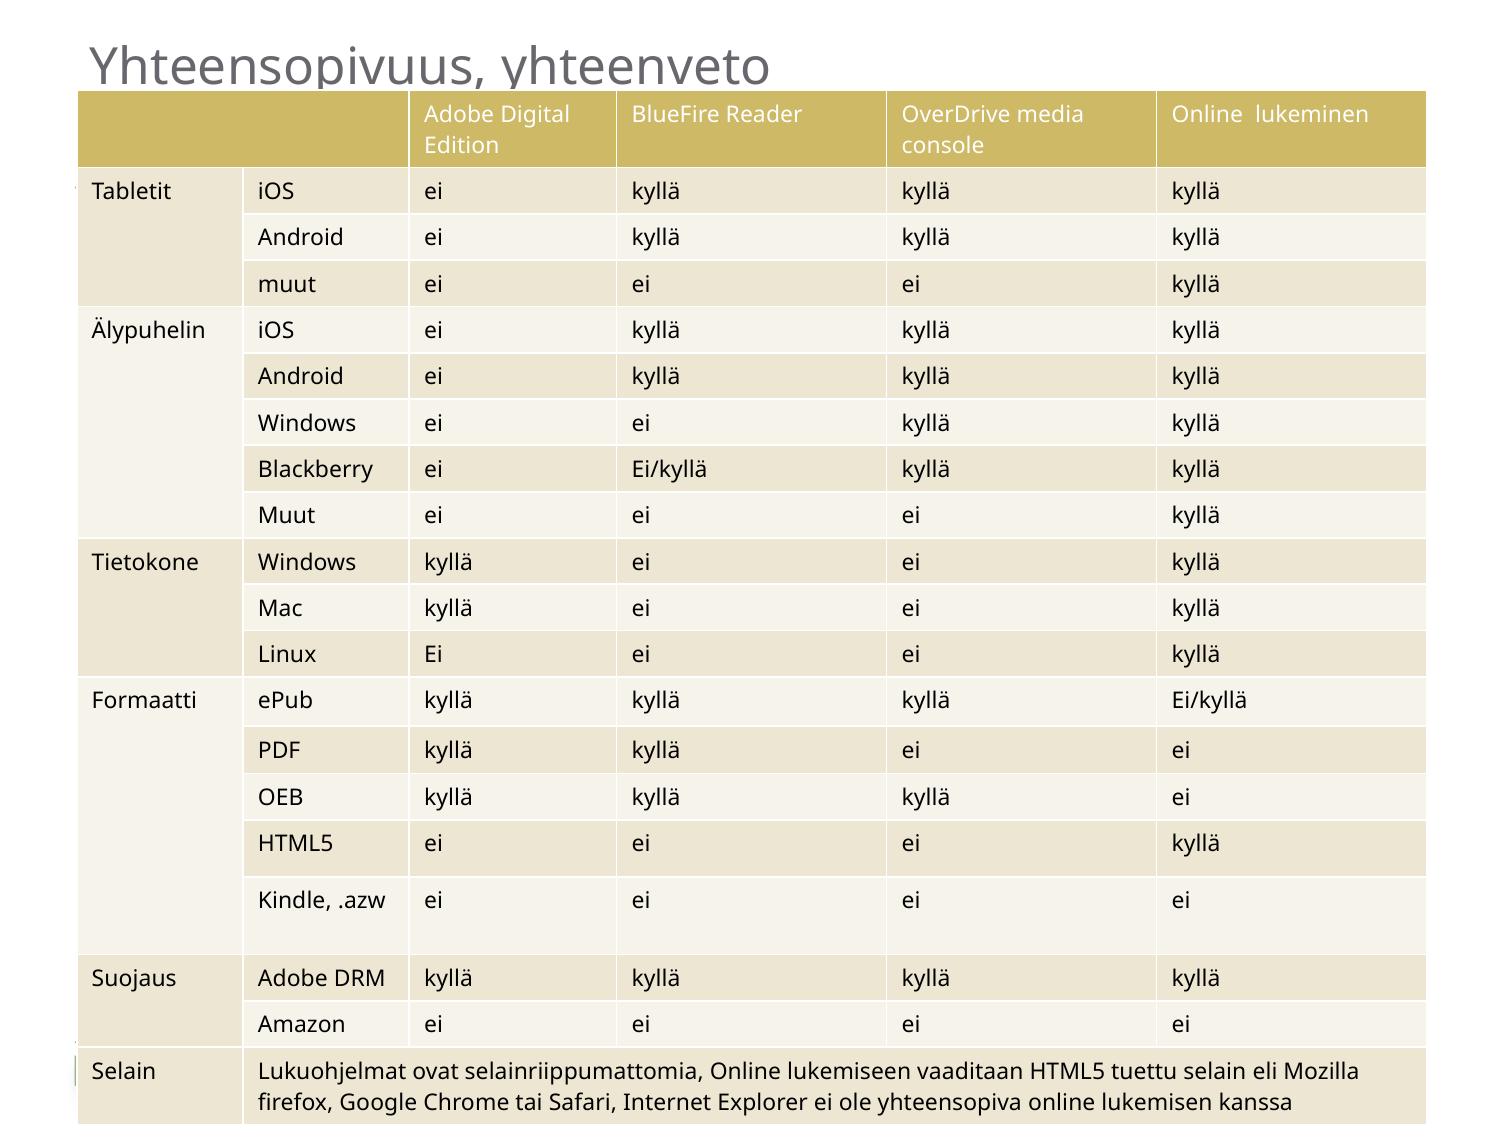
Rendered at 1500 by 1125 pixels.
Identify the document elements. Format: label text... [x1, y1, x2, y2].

table_cell kyllä [887, 774, 1156, 819]
table_cell ei [410, 493, 616, 537]
table_cell ei [1157, 774, 1426, 819]
table_cell kyllä [887, 215, 1156, 259]
table_cell ei [617, 821, 886, 876]
table_cell PDF [244, 727, 408, 773]
table_cell ei [410, 446, 616, 491]
table_cell kyllä [617, 307, 886, 352]
table_cell kyllä [887, 354, 1156, 398]
table_cell kyllä [410, 955, 616, 1000]
table_cell Formaatti [78, 678, 242, 954]
table_cell kyllä [1157, 821, 1426, 876]
table_cell kyllä [1157, 307, 1426, 352]
table_cell kyllä [410, 727, 616, 773]
table_cell ei [617, 261, 886, 306]
table_cell ei [410, 168, 616, 213]
table_cell kyllä [1157, 400, 1426, 444]
table_header [78, 91, 408, 167]
table_cell Suojaus [78, 955, 242, 1046]
table_cell kyllä [1157, 261, 1426, 306]
table_cell ei [410, 878, 616, 954]
table_cell muut [244, 261, 408, 306]
table_cell Lukuohjelmat ovat selainriippumattomia, Online lukemiseen vaaditaan HTML5 tuettu selain eli Mozilla firefox, Google Chrome tai Safari, Internet Explorer ei ole yhteensopiva online lukemisen kanssa [244, 1048, 1426, 1124]
table_cell ei [617, 878, 886, 954]
table_cell ei [410, 400, 616, 444]
table_cell ei [617, 400, 886, 444]
table_cell ePub [244, 678, 408, 725]
table_cell ei [1157, 1002, 1426, 1046]
table_cell kyllä [410, 539, 616, 583]
table_cell ei [887, 821, 1156, 876]
table_cell ei [887, 493, 1156, 537]
table_cell Blackberry [244, 446, 408, 491]
table_cell Ei [410, 631, 616, 676]
table_cell Linux [244, 631, 408, 676]
table_cell kyllä [887, 400, 1156, 444]
table_cell kyllä [1157, 493, 1426, 537]
table_cell kyllä [887, 168, 1156, 213]
title Yhteensopivuus, yhteenveto [75, 24, 1425, 89]
table_cell Ei/kyllä [1157, 678, 1426, 725]
table_header OverDrive media console [887, 91, 1156, 167]
table_cell iOS [244, 307, 408, 352]
table_cell kyllä [887, 446, 1156, 491]
table_cell ei [410, 1002, 616, 1046]
table_cell ei [887, 585, 1156, 630]
table_cell kyllä [1157, 215, 1426, 259]
table_cell ei [617, 539, 886, 583]
table_cell Selain [78, 1048, 242, 1124]
table_cell ei [410, 354, 616, 398]
table_cell kyllä [617, 774, 886, 819]
table_cell ei [617, 493, 886, 537]
table_cell Windows [244, 400, 408, 444]
table_cell kyllä [410, 585, 616, 630]
table_cell ei [887, 631, 1156, 676]
table_cell kyllä [1157, 539, 1426, 583]
table_cell kyllä [887, 307, 1156, 352]
table_cell kyllä [617, 727, 886, 773]
table_cell OEB [244, 774, 408, 819]
table_cell ei [410, 821, 616, 876]
table_cell Windows [244, 539, 408, 583]
table_cell kyllä [617, 678, 886, 725]
table_cell ei [1157, 878, 1426, 954]
table_cell Android [244, 354, 408, 398]
table_cell kyllä [887, 678, 1156, 725]
table_cell ei [887, 1002, 1156, 1046]
table_cell Mac [244, 585, 408, 630]
table_cell ei [887, 878, 1156, 954]
table_cell Älypuhelin [78, 307, 242, 537]
table_cell ei [887, 261, 1156, 306]
table_cell kyllä [617, 215, 886, 259]
table_cell kyllä [1157, 631, 1426, 676]
table_cell ei [410, 307, 616, 352]
table_cell Kindle, .azw [244, 878, 408, 954]
table_cell Adobe DRM [244, 955, 408, 1000]
table_cell kyllä [1157, 585, 1426, 630]
table_cell ei [617, 631, 886, 676]
table_cell Amazon [244, 1002, 408, 1046]
table_cell kyllä [617, 354, 886, 398]
table_cell kyllä [410, 678, 616, 725]
table_cell kyllä [410, 774, 616, 819]
table_cell ei [410, 261, 616, 306]
table_cell ei [617, 585, 886, 630]
table_cell ei [410, 215, 616, 259]
table_cell ei [887, 539, 1156, 583]
table_cell Ei/kyllä [617, 446, 886, 491]
table_cell kyllä [617, 168, 886, 213]
table_cell Tietokone [78, 539, 242, 676]
table_cell kyllä [1157, 955, 1426, 1000]
table_header Adobe Digital Edition [410, 91, 616, 167]
table_cell ei [1157, 727, 1426, 773]
table_cell kyllä [887, 955, 1156, 1000]
table_cell ei [617, 1002, 886, 1046]
table_cell HTML5 [244, 821, 408, 876]
table_cell kyllä [1157, 354, 1426, 398]
table_cell Muut [244, 493, 408, 537]
table_cell ei [887, 727, 1156, 773]
table_cell kyllä [1157, 168, 1426, 213]
table_header Online lukeminen [1157, 91, 1426, 167]
table_cell iOS [244, 168, 408, 213]
table_cell kyllä [617, 955, 886, 1000]
table_cell Tabletit [78, 168, 242, 306]
table_cell kyllä [1157, 446, 1426, 491]
table_header BlueFire Reader [617, 91, 886, 167]
table_cell Android [244, 215, 408, 259]
